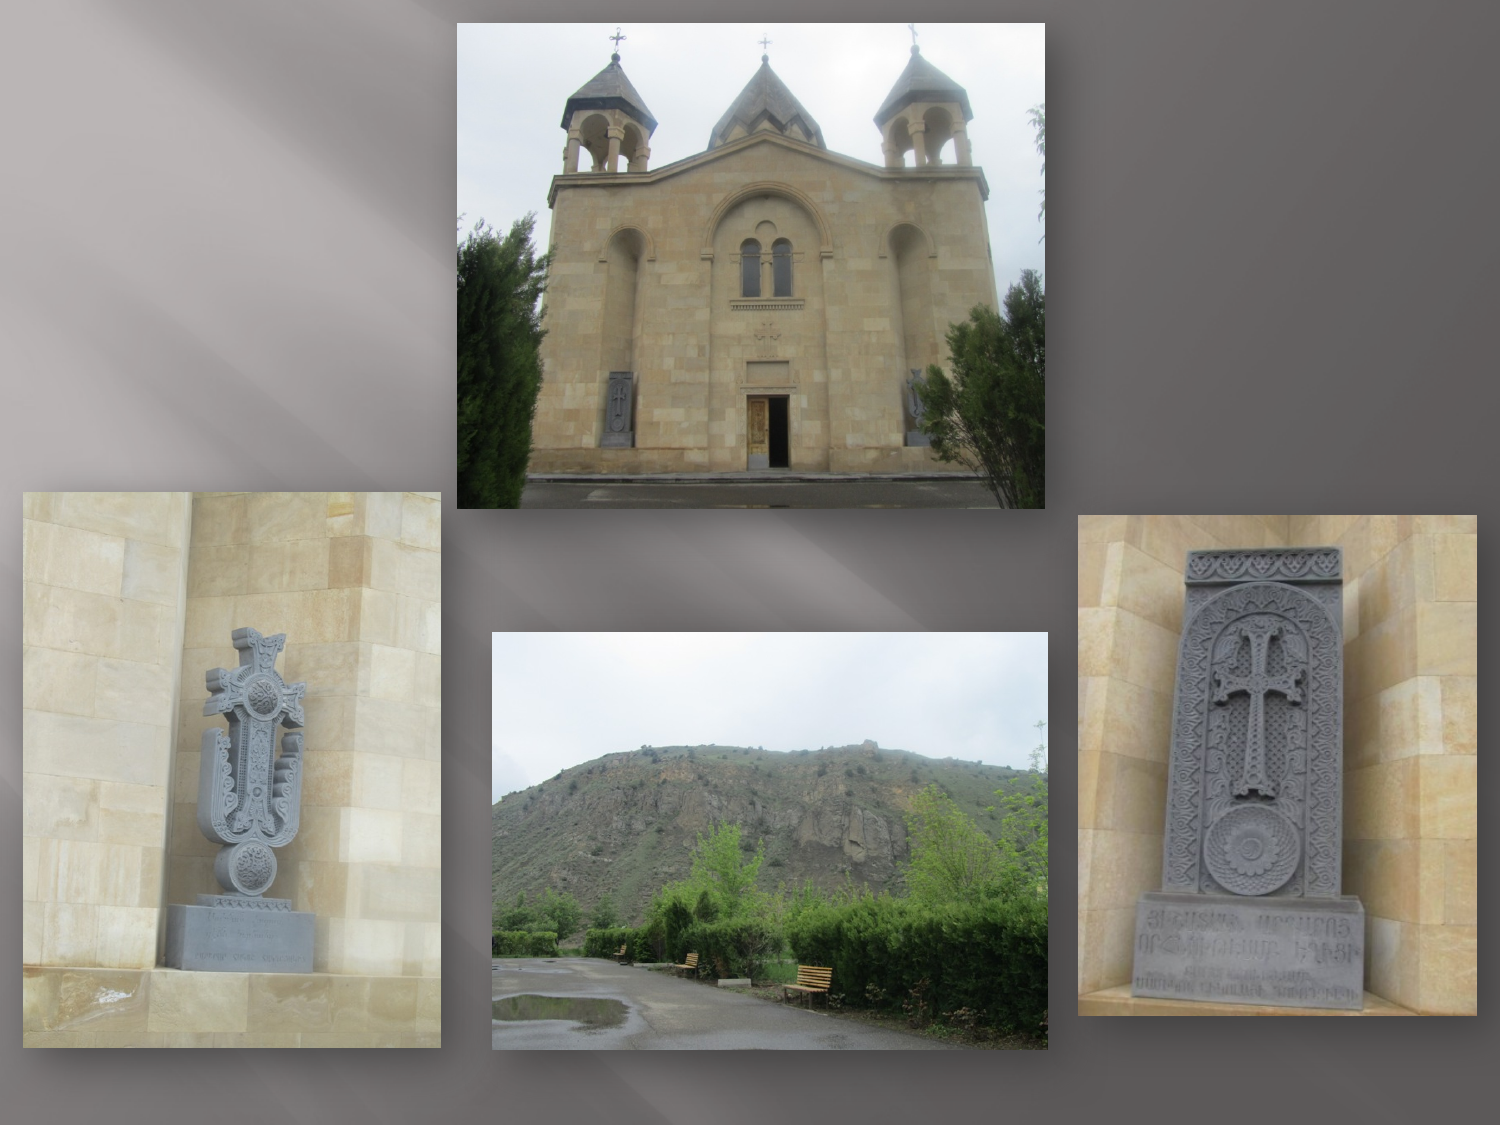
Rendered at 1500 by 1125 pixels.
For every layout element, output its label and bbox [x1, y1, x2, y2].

picture [491, 632, 1049, 1050]
picture [23, 491, 441, 1049]
picture [1077, 515, 1477, 1017]
picture [456, 23, 1046, 509]
